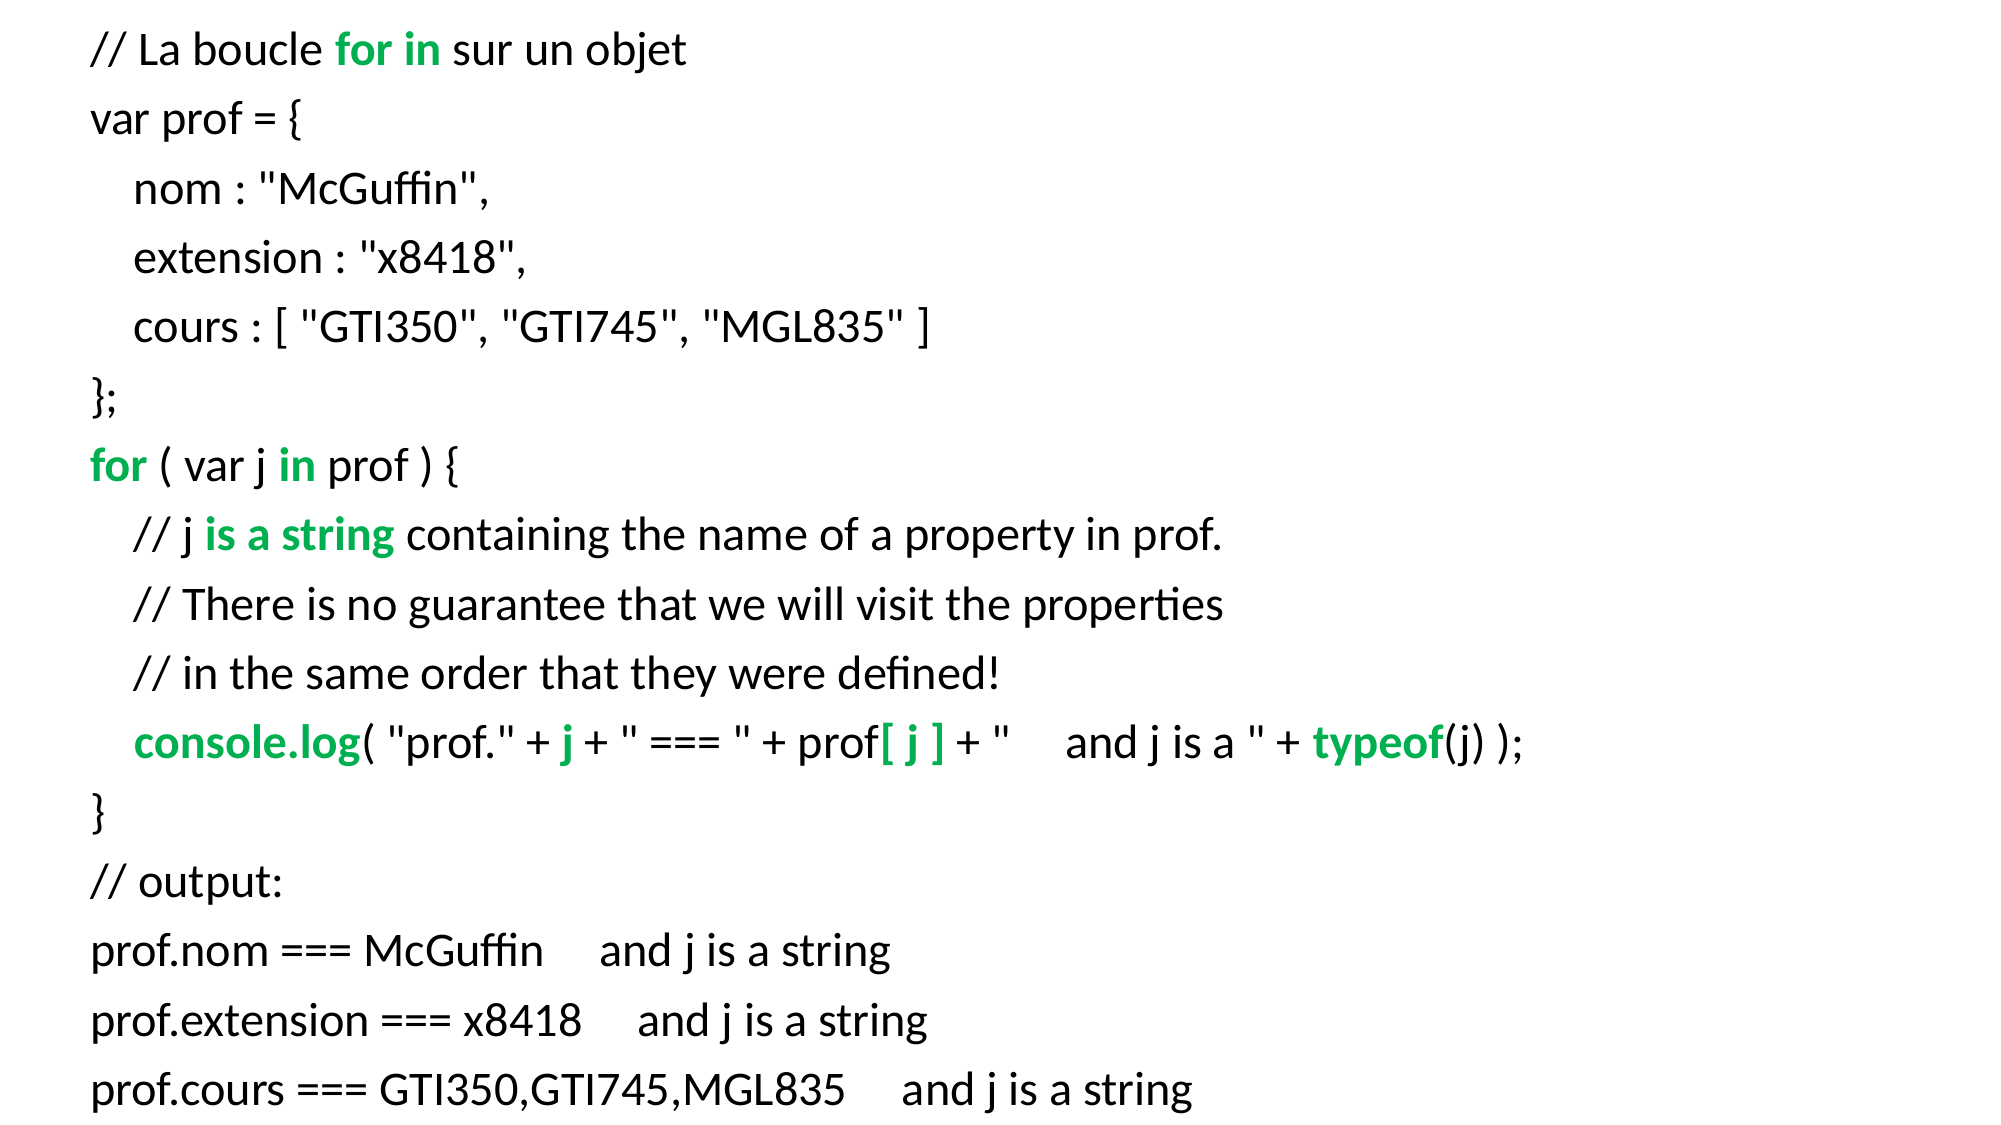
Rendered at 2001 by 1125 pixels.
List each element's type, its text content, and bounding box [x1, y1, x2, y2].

list // La boucle for in sur un objet var prof = { nom : "McGuffin", extension : "x8418", cours : [ "GTI350", "GTI745", "MGL835" ] }; for ( var j in prof ) { // j is a string containing the name of a property in prof. // There is no guarantee that we will visit the properties // in the same order that they were defined! console.log( "prof." + j + " === " + prof[ j ] + " and j is a " + typeof(j) ); } // output: prof.nom === McGuffin and j is a string prof.extension === x8418 and j is a string prof.cours === GTI350,GTI745,MGL835 and j is a string [75, 16, 1925, 1125]
